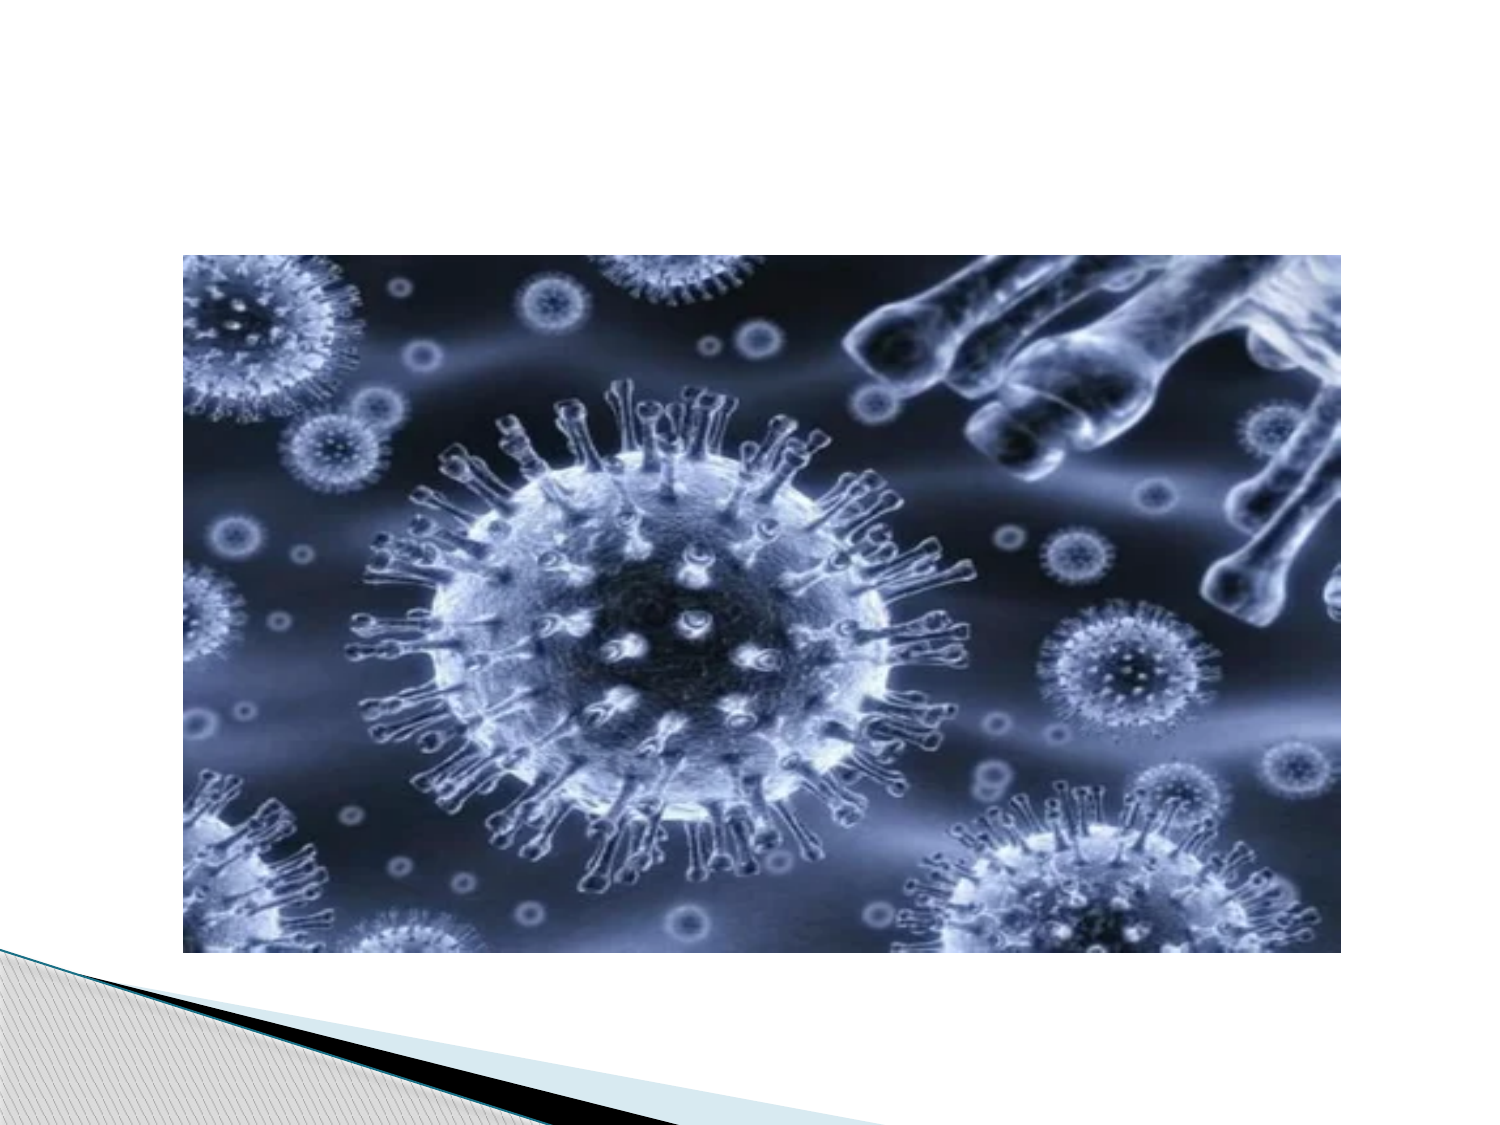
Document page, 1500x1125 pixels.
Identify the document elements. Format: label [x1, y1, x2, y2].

picture [182, 255, 1341, 953]
